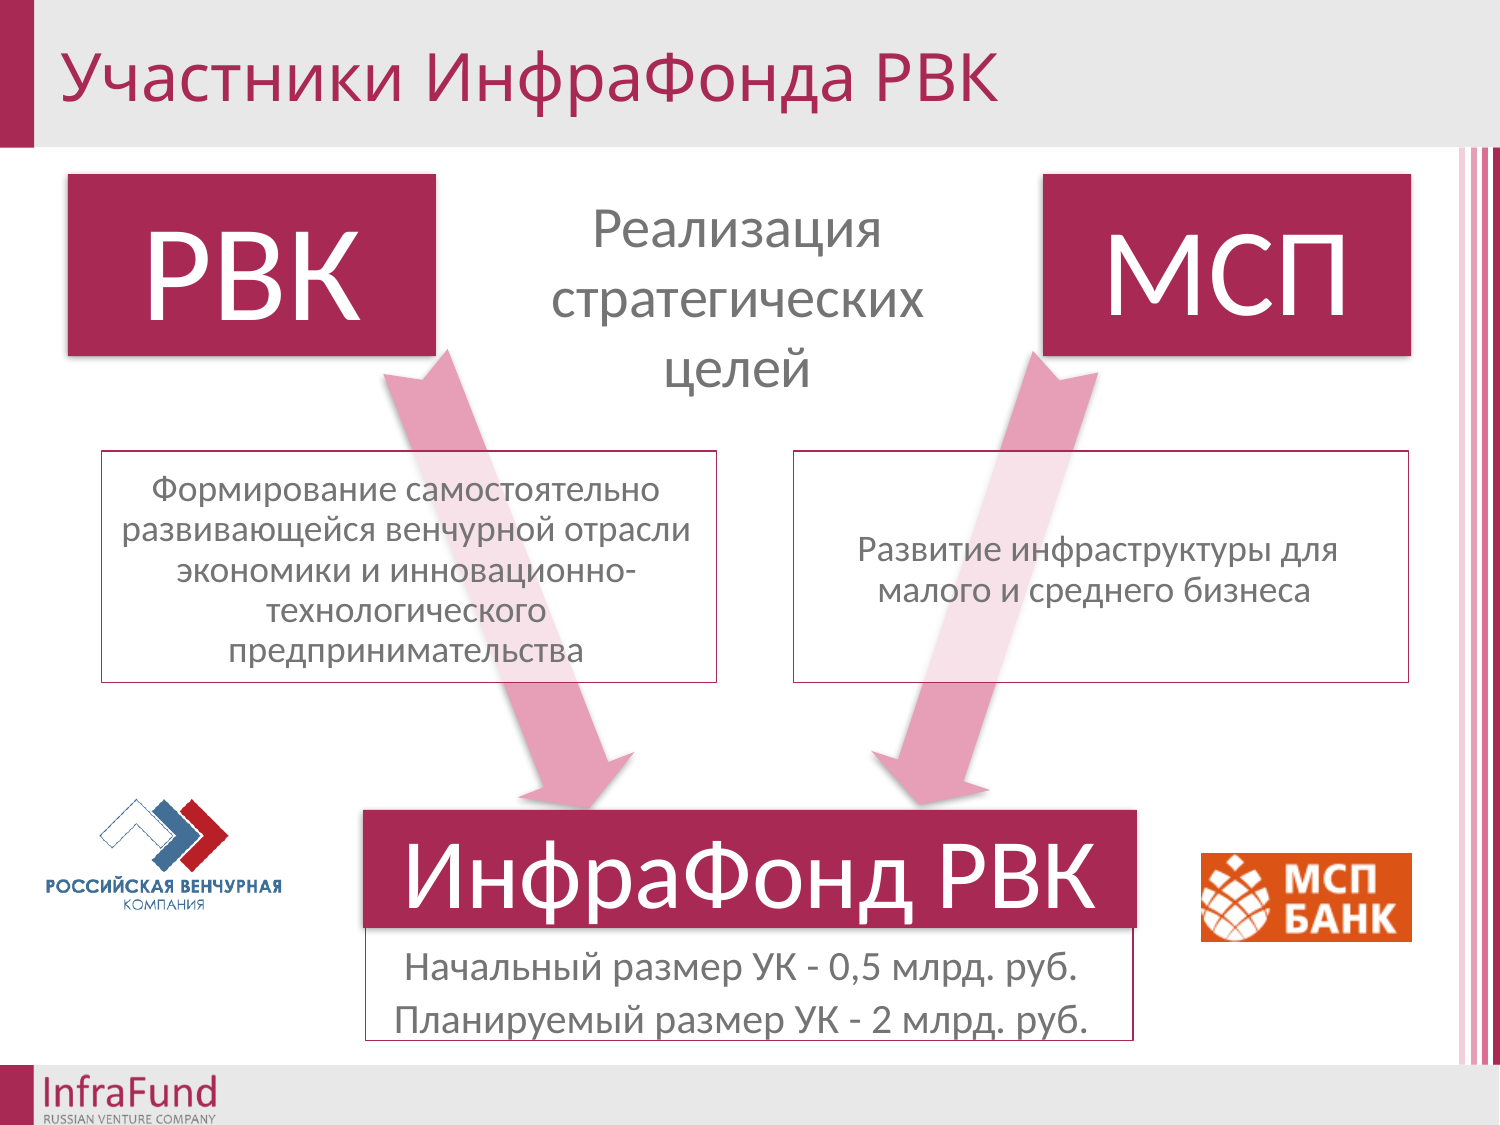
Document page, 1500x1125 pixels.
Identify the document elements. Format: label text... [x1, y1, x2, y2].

text_box ИнфраФонд РВК [360, 807, 1140, 931]
text_box [999, 350, 1100, 449]
text_box Формирование самостоятельно развивающейся венчурной отрасли экономики и инновационно-технологического предпринимательства [99, 449, 719, 685]
picture [0, 147, 1500, 1125]
text_box РВК [65, 171, 439, 359]
text_box МСП [1040, 171, 1414, 359]
text_box [870, 685, 997, 805]
picture [1201, 853, 1412, 942]
text_box Реализация стратегических целей [505, 181, 970, 407]
text_box Развитие инфраструктуры для малого и среднего бизнеса [792, 449, 1411, 685]
picture [46, 797, 282, 910]
text_box [503, 685, 636, 805]
text_box Начальный размер УК - 0,5 млрд. руб. Планируемый размер УК - 2 млрд. руб. [363, 938, 1135, 1043]
text_box [382, 348, 488, 449]
title Участники ИнфраФонда РВК [45, 1, 1460, 148]
